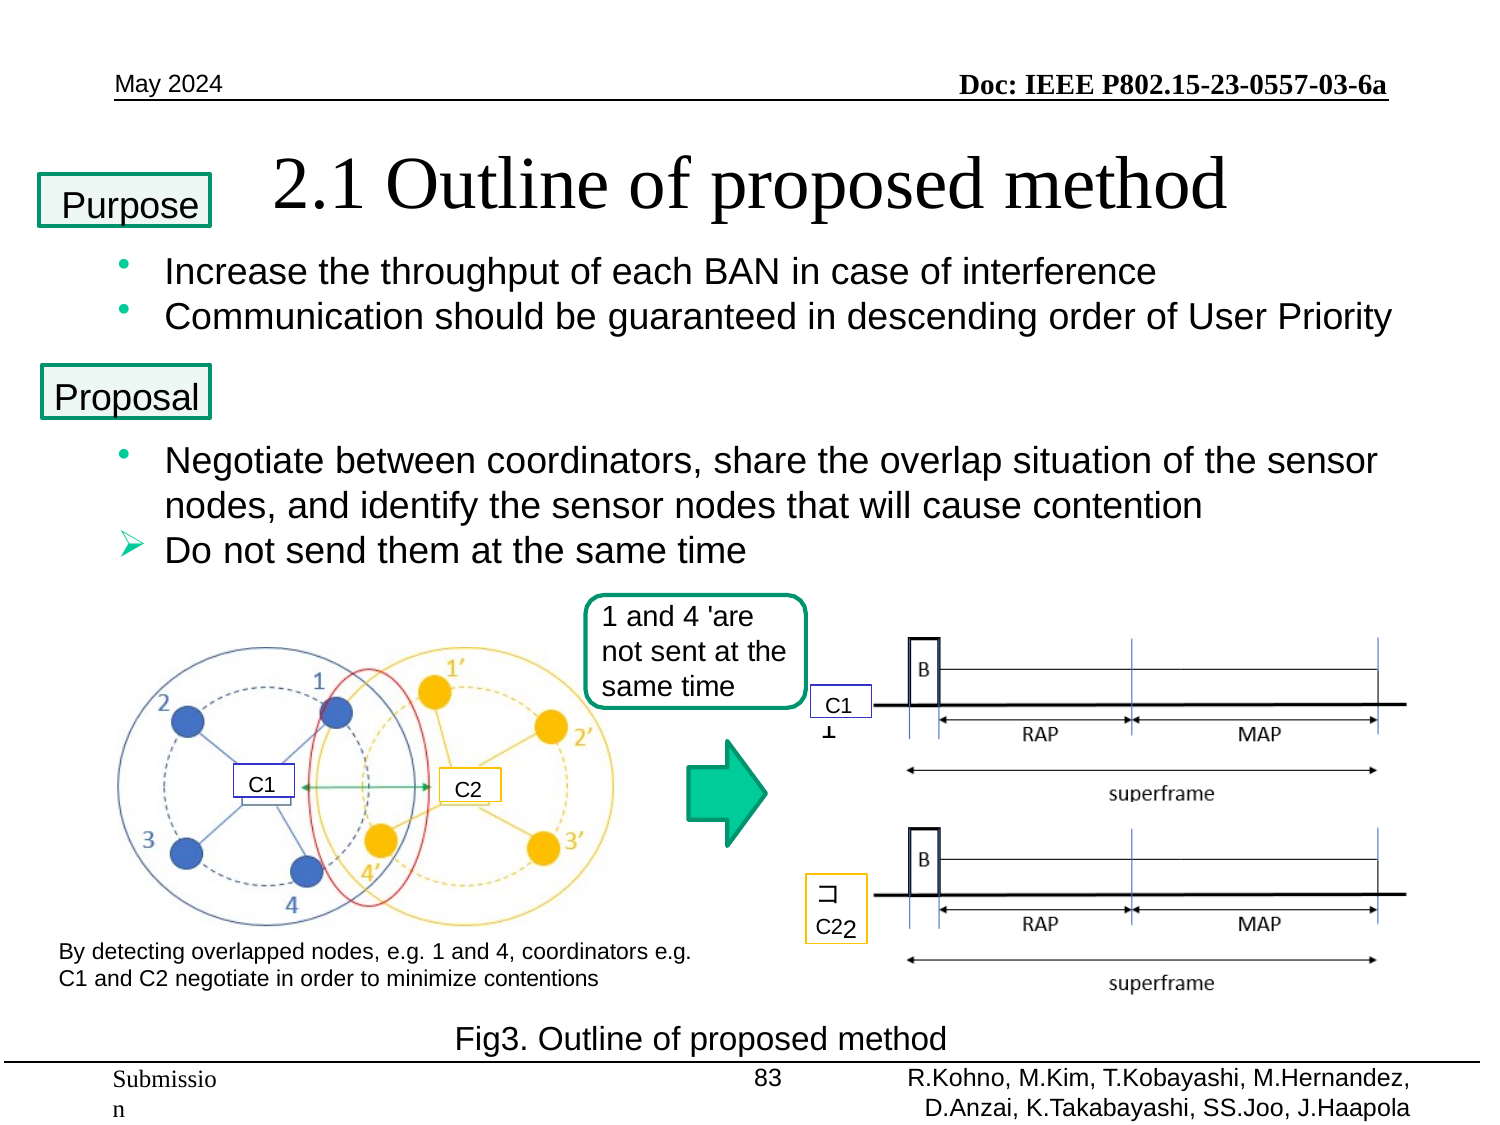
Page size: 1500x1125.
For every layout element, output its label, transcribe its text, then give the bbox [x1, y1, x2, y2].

text_box By detecting overlapped nodes, e.g. 1 and 4, coordinators e.g. C1 and C2 negotiate in order to minimize contentions Fig3. Outline of proposed method [56, 934, 953, 1057]
text_box Negotiate between coordinators, share the overlap situation of the sensor nodes, and identify the sensor nodes that will cause contention [115, 434, 1385, 527]
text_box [97, 637, 1423, 1000]
text_box Proposal [41, 364, 210, 418]
text_box Purpose [38, 173, 210, 226]
text_box Do not send them at the same time 1 and 4 'are not sent at the same time [115, 524, 788, 636]
title 2.1 Outline of proposed method [269, 82, 1230, 244]
text_box [43, 929, 92, 1000]
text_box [583, 592, 872, 727]
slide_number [112, 0, 375, 98]
footer R.Kohno, M.Kim, T.Kobayashi, M.Hernandez, D.Anzai, K.Takabayashi, SS.Joo, J.Haapola [900, 1062, 1413, 1125]
text_box Increase the throughput of each BAN in case of interference Communication should be guaranteed in descending order of User Priority [115, 244, 1399, 337]
slide_number 83 [712, 1062, 801, 1125]
